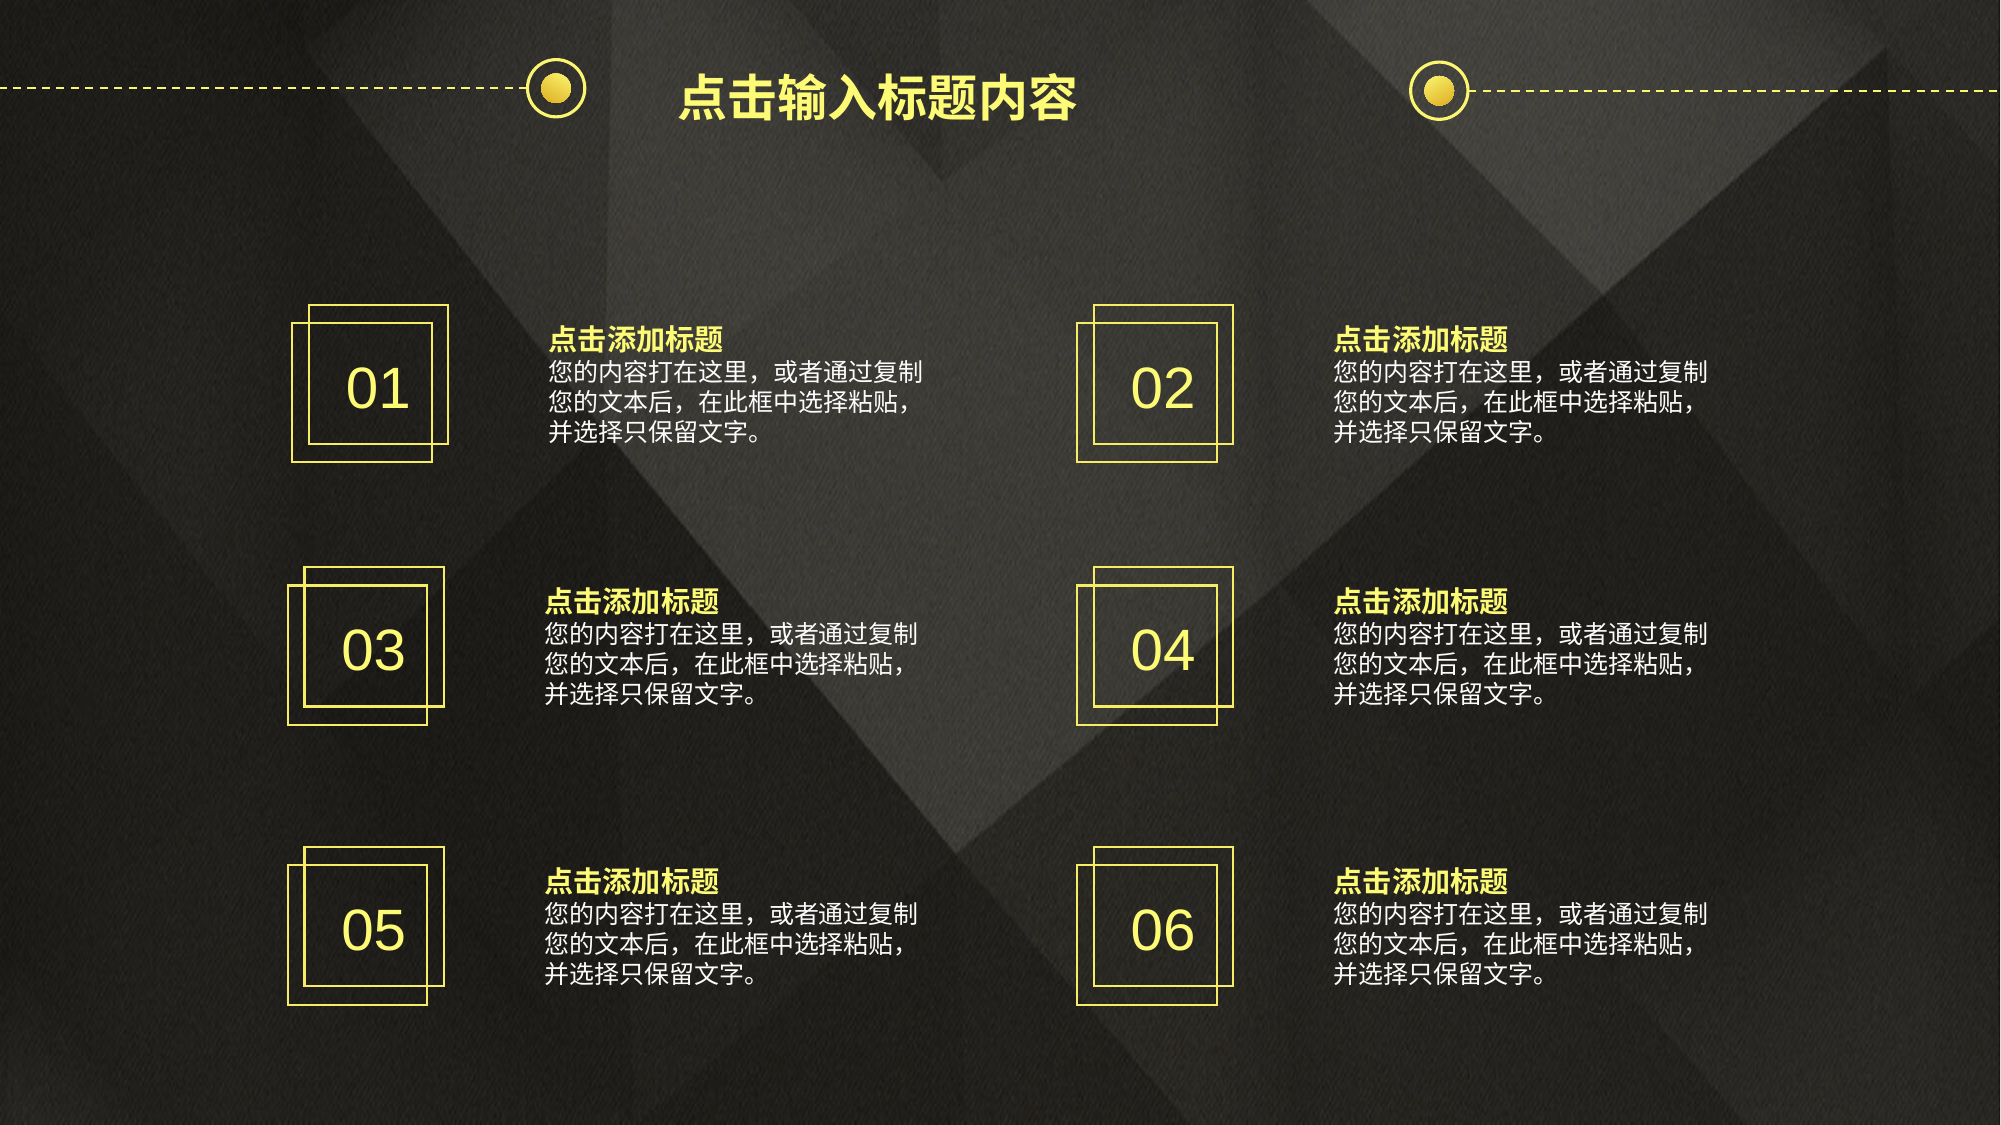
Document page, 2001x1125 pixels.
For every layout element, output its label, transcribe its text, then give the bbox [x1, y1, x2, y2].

text_box [308, 304, 449, 445]
text_box 点击添加标题 您的内容打在这里，或者通过复制 您的文本后，在此框中选择粘贴， 并选择只保留文字。 [1318, 313, 1724, 524]
text_box [287, 864, 428, 1006]
text_box [1076, 322, 1218, 463]
text_box [526, 58, 586, 118]
text_box [1423, 74, 1456, 107]
text_box 点击添加标题 您的内容打在这里，或者通过复制 您的文本后，在此框中选择粘贴， 并选择只保留文字。 [529, 856, 935, 1066]
text_box [303, 846, 445, 987]
text_box 03 [326, 604, 422, 690]
text_box 点击添加标题 您的内容打在这里，或者通过复制 您的文本后，在此框中选择粘贴， 并选择只保留文字。 [1318, 576, 1724, 786]
text_box 02 [1115, 342, 1211, 428]
text_box [1093, 846, 1234, 987]
text_box 01 [331, 342, 426, 428]
text_box 点击添加标题 您的内容打在这里，或者通过复制 您的文本后，在此框中选择粘贴， 并选择只保留文字。 [529, 576, 935, 786]
text_box 点击添加标题 您的内容打在这里，或者通过复制 您的文本后，在此框中选择粘贴， 并选择只保留文字。 [1318, 856, 1724, 1066]
text_box 点击输入标题内容 [616, 42, 1093, 138]
text_box [1076, 584, 1218, 726]
text_box [1076, 864, 1218, 1006]
text_box 04 [1115, 604, 1211, 690]
text_box [1093, 304, 1234, 445]
text_box [287, 584, 428, 726]
text_box [291, 322, 433, 463]
text_box [540, 72, 572, 105]
text_box [1409, 61, 1470, 121]
text_box 点击添加标题 您的内容打在这里，或者通过复制 您的文本后，在此框中选择粘贴， 并选择只保留文字。 [533, 313, 939, 524]
text_box 06 [1115, 884, 1211, 970]
picture [0, 0, 2001, 1125]
text_box [1093, 566, 1234, 708]
text_box 05 [326, 884, 422, 970]
text_box [303, 566, 445, 708]
